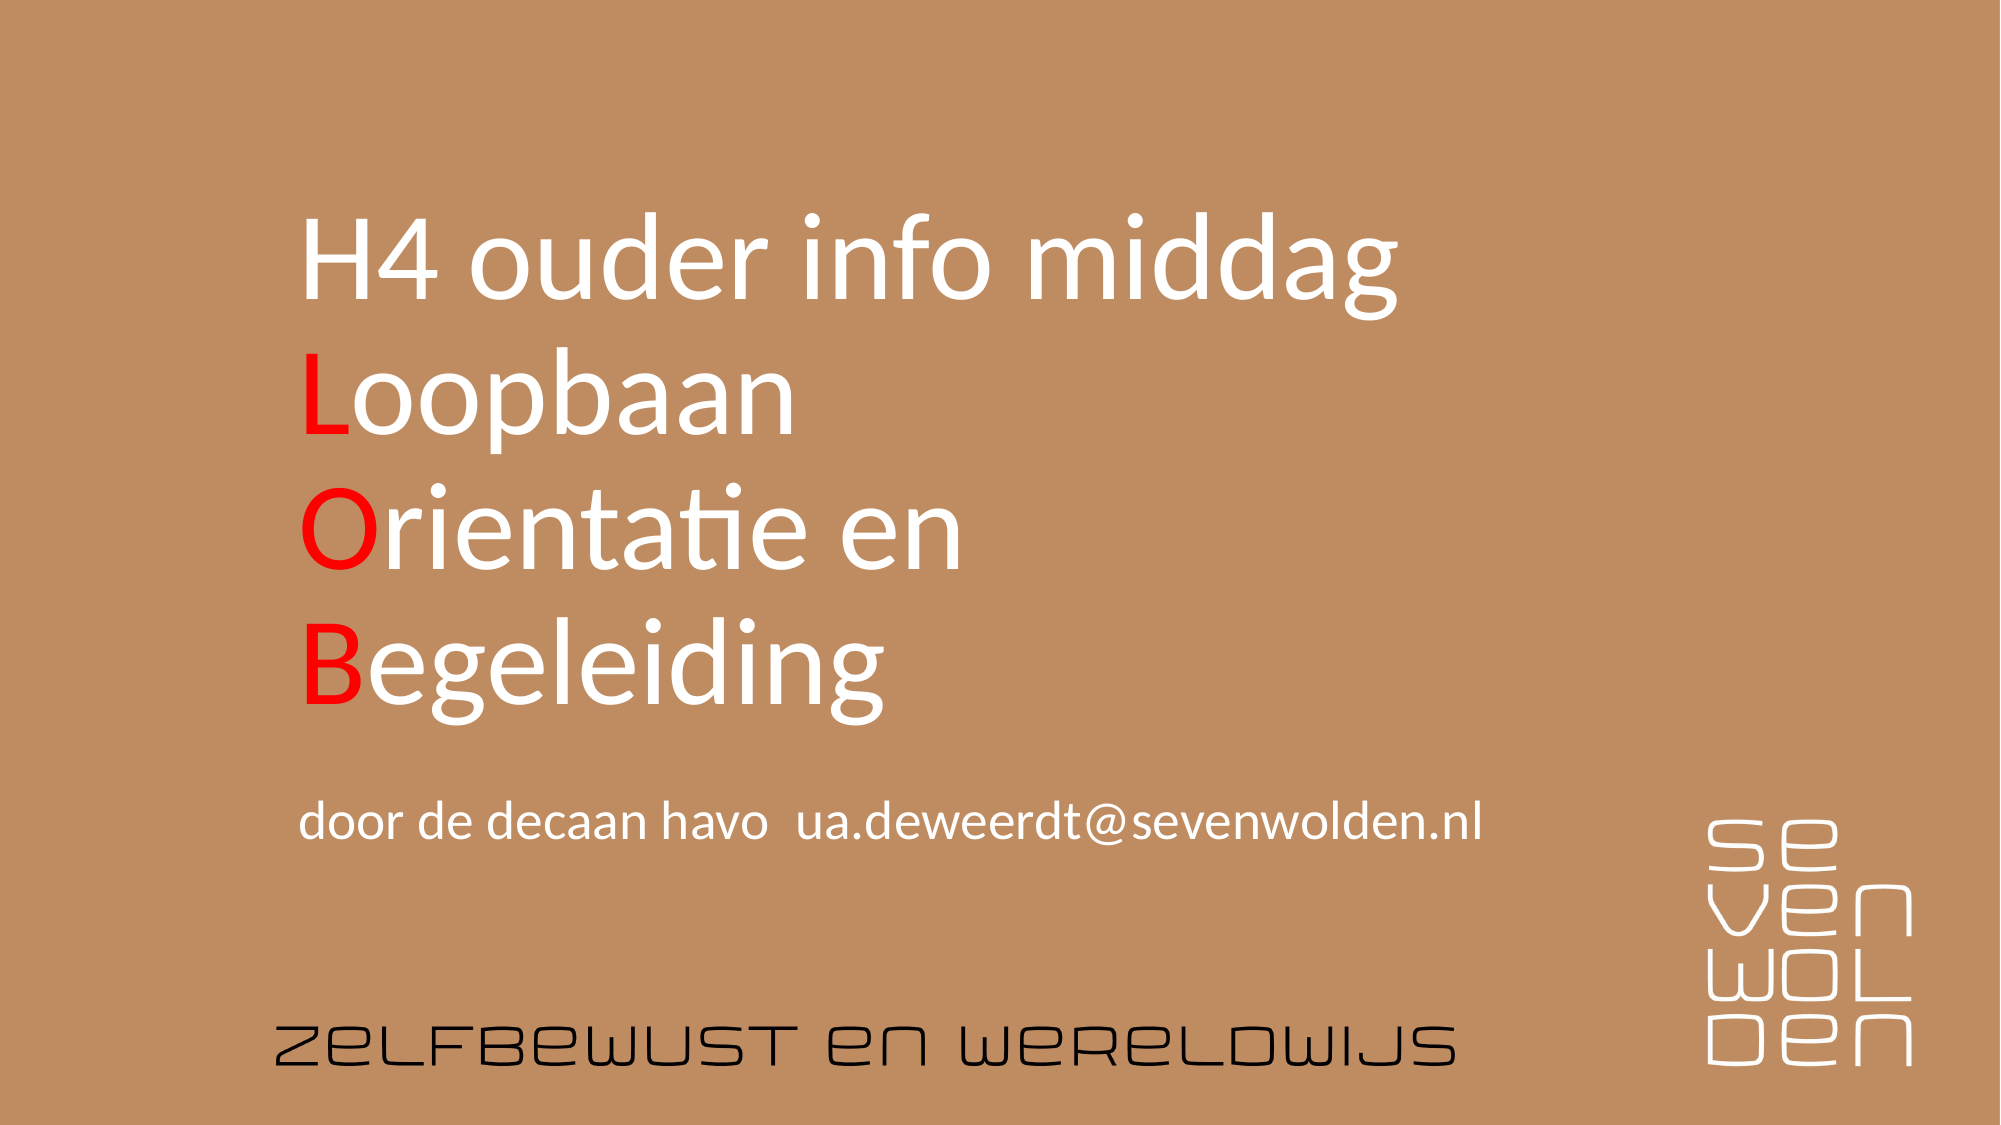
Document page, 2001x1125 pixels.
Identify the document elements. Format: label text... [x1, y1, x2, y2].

picture [0, 0, 2000, 1125]
title H4 ouder info middag Loopbaan Orientatie en Begeleiding door de decaan havo ua.deweerdt@sevenwolden.nl [283, 184, 1661, 576]
